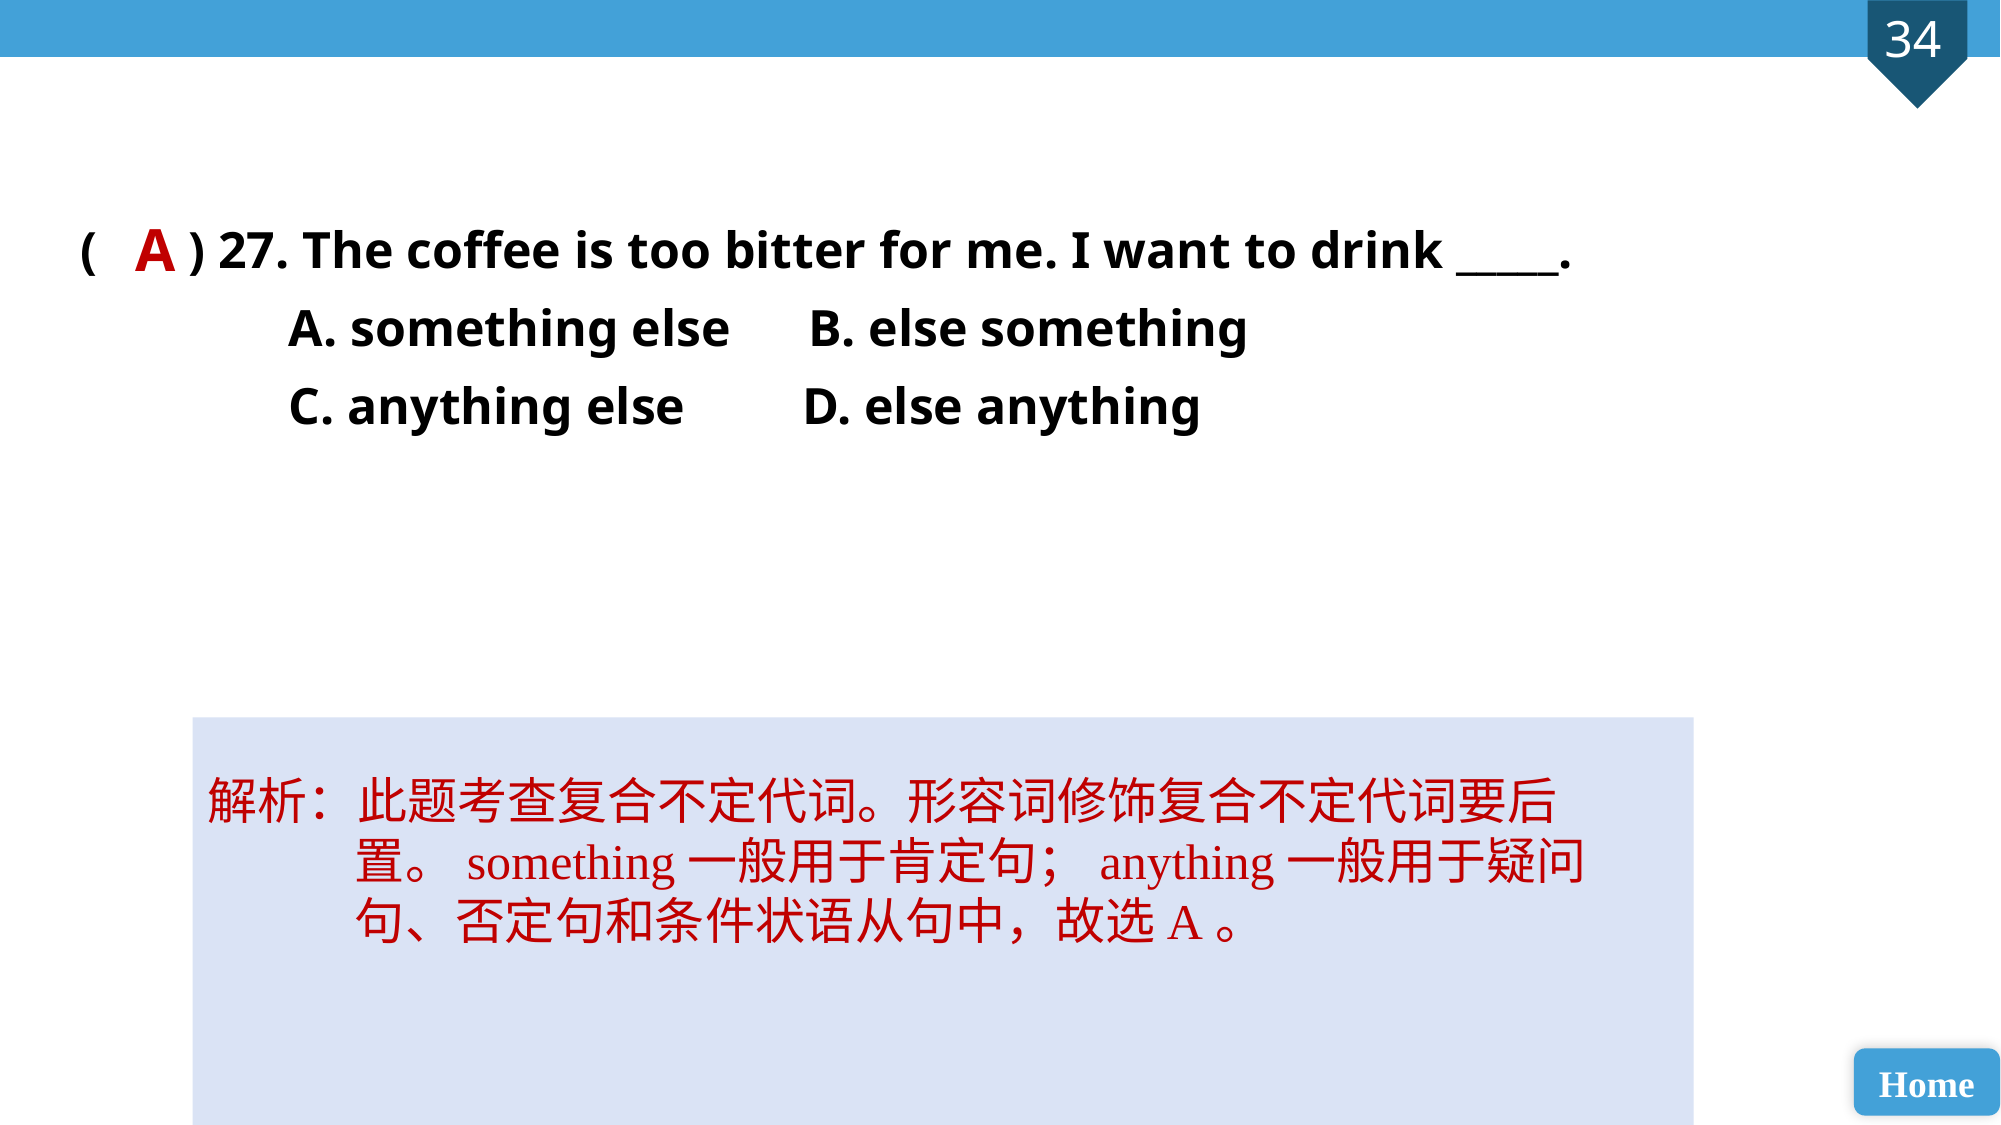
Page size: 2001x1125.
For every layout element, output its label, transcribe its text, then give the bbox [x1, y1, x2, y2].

text_box [191, 716, 1695, 1125]
text_box A [120, 206, 191, 291]
text_box 解析：此题考查复合不定代词。形容词修饰复合不定代词要后置。something一般用于肯定句；anything一般用于疑问句、否定句和条件状语从句中，故选A。 [192, 762, 1608, 957]
text_box ( ) 27. The coffee is too bitter for me. I want to drink _____. A. something else B. else something C. anything else D. else anything [65, 193, 1976, 443]
